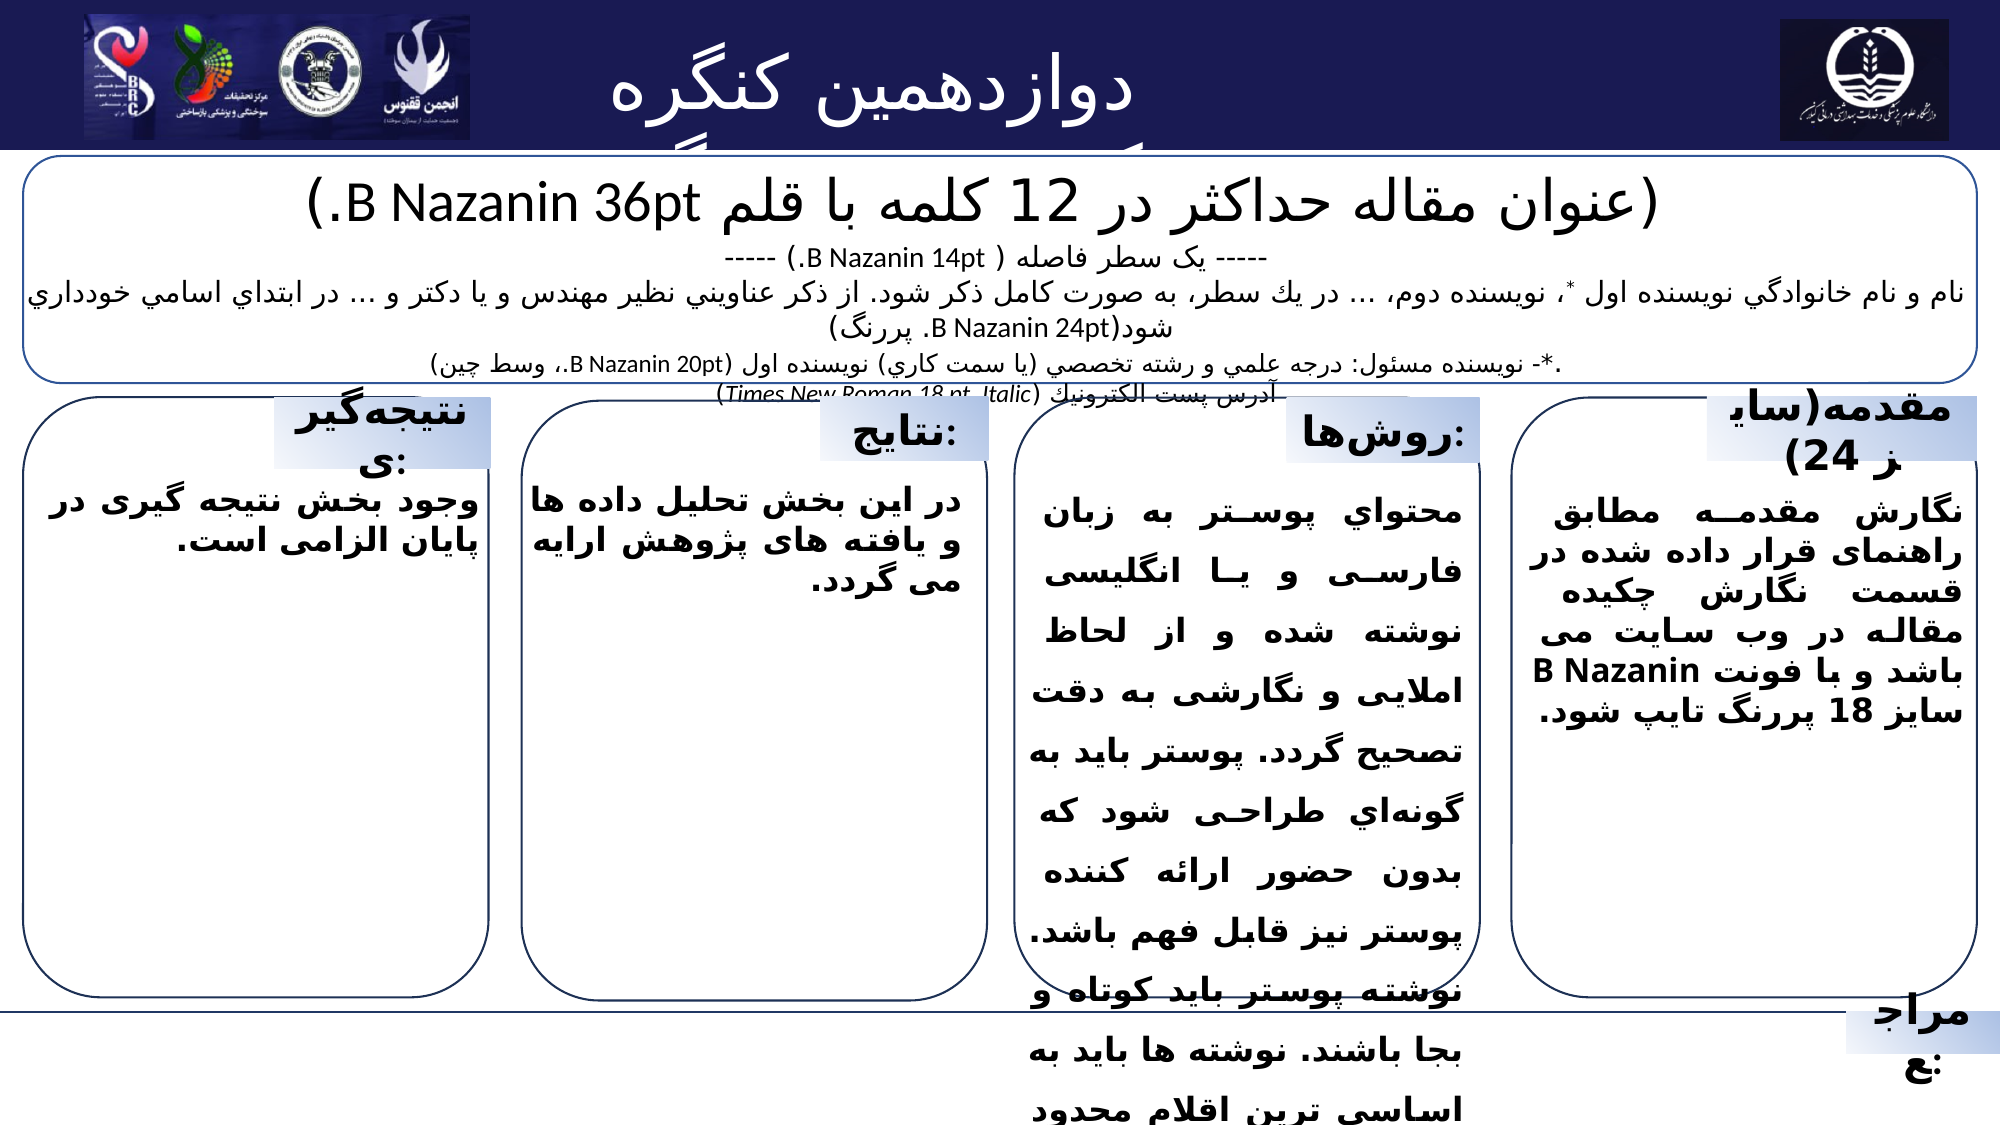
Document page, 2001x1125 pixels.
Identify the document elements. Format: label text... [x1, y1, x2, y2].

picture [84, 14, 470, 140]
text_box نتیجه‌گیری: [273, 397, 491, 469]
text_box [1510, 396, 1978, 999]
text_box محتواي پوستر به زبان فارسی و یا انگلیسی نوشته شده و از لحاظ املایی و نگارشی به دقت تصحیح گردد. پوستر باید به گونه‌اي طراحی شود که بدون حضور ارائه کننده پوستر نیز قابل فهم باشد. نوشته پوستر باید کوتاه و بجا باشند. نوشته ها باید به اساسی ترین اقلام محدود شوند. [1012, 1013, 1479, 1125]
text_box نتایج: [819, 395, 989, 462]
text_box [21, 396, 490, 999]
text_box وجود بخش نتیجه گیری در پایان الزامی است. [32, 471, 495, 566]
text_box (عنوان مقاله حداکثر در 12 کلمه با قلم B Nazanin 36pt.) ----- يک سطر فاصله ( B Nazanin 14pt.) ----- نام و نام خانوادگي نويسنده اول *، نويسنده دوم، ... در يك سطر، به صورت کامل ذکر شود. از ذكر عناويني نظير مهندس و يا دكتر و ... در ابتداي اسامي خودداري شود(B Nazanin 24pt. پررنگ) .*- نويسنده مسئول: درجه علمي و رشته تخصصي (يا سمت كاري) نويسنده اول (B Nazanin 20pt.، وسط چين) آدرس پست الكترونيك (Times New Roman 18 pt. Italic) [0, 130, 1997, 416]
text_box مقدمه(سایز 24) [1706, 395, 1978, 462]
text_box روش‌ها: [1285, 397, 1481, 463]
text_box محتواي پوستر به زبان فارسی و یا انگلیسی نوشته شده و از لحاظ املایی و نگارشی به دقت تصحیح گردد. پوستر باید به گونه‌اي طراحی شود که بدون حضور ارائه کننده پوستر نیز قابل فهم باشد. نوشته پوستر باید کوتاه و بجا باشند. نوشته ها باید به اساسی ترین اقلام محدود شوند. [1012, 462, 1479, 1011]
text_box مراجع: [1845, 1012, 2000, 1055]
picture [1780, 19, 1949, 141]
text_box دوازدهمین کنگره کشوری سوختگی [594, 26, 1372, 130]
text_box [1014, 396, 1410, 462]
text_box [520, 399, 989, 1002]
text_box در این بخش تحلیل داده ها و یافته های پژوهش ارایه می گردد. [514, 471, 977, 606]
text_box نگارش مقدمه مطابق راهنمای قرار داده شده در قسمت نگارش چکیده مقاله در وب سایت می باشد و با فونت B Nazanin سایز 18 پررنگ تایپ شود. [1516, 482, 1979, 737]
text_box [0, 0, 2000, 151]
